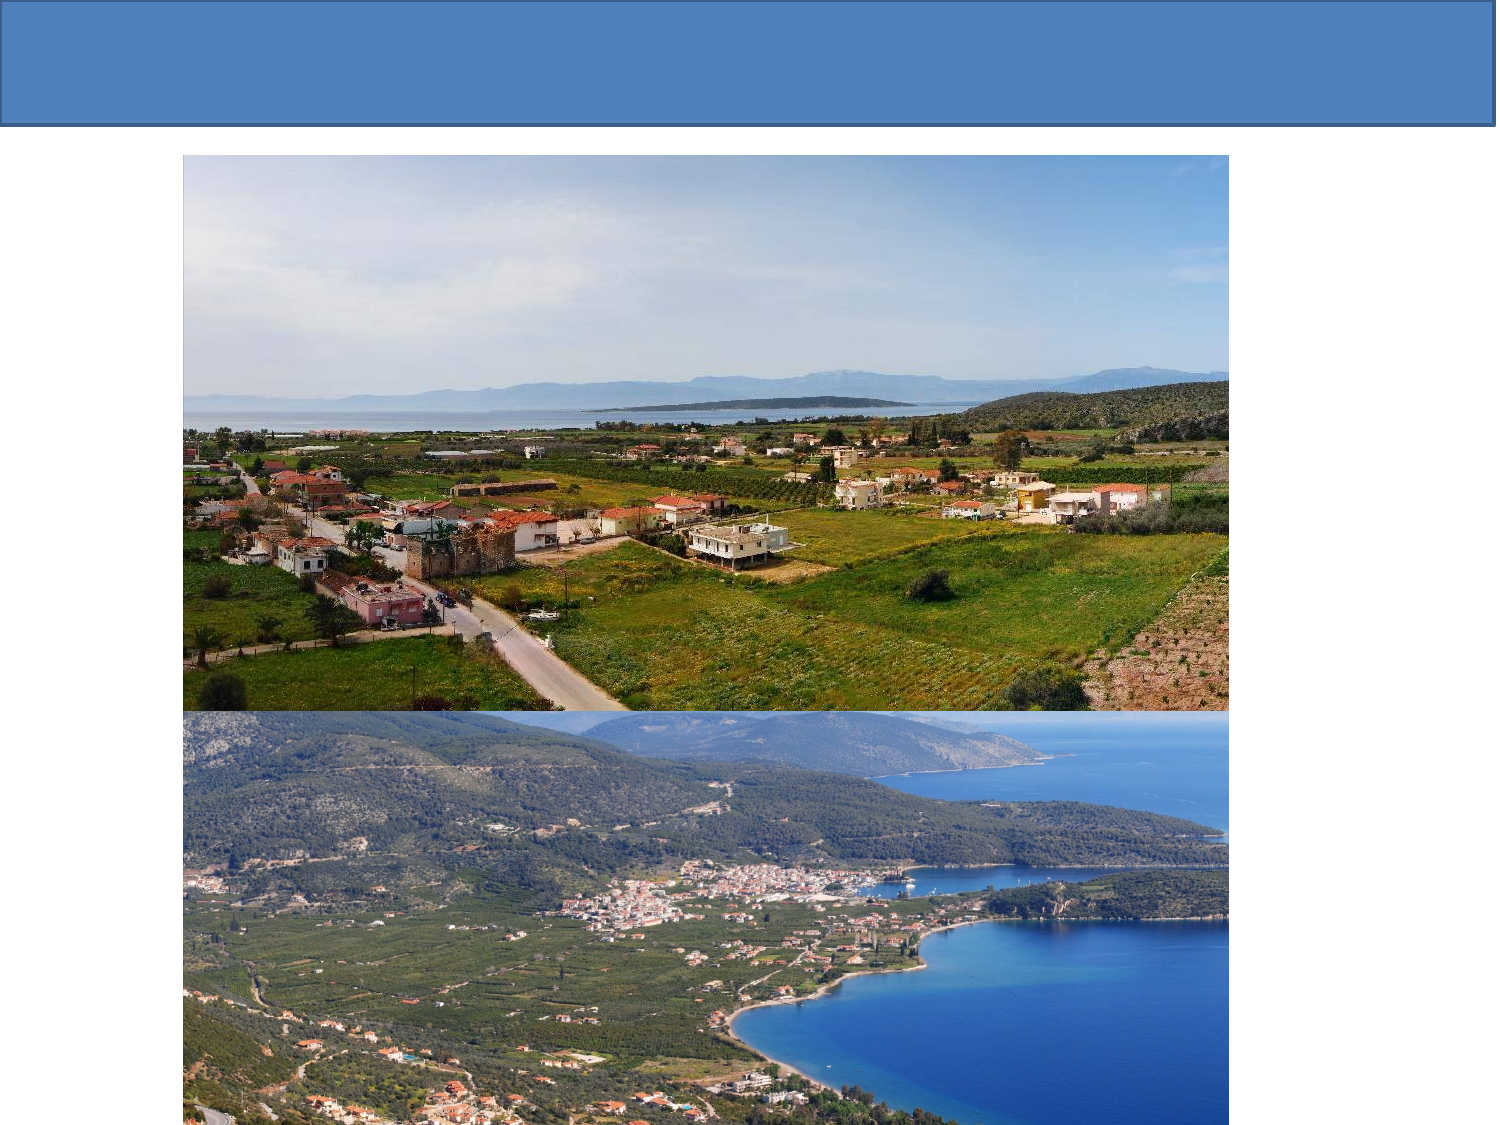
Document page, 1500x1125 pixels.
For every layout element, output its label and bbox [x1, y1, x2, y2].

picture [182, 155, 1229, 1125]
